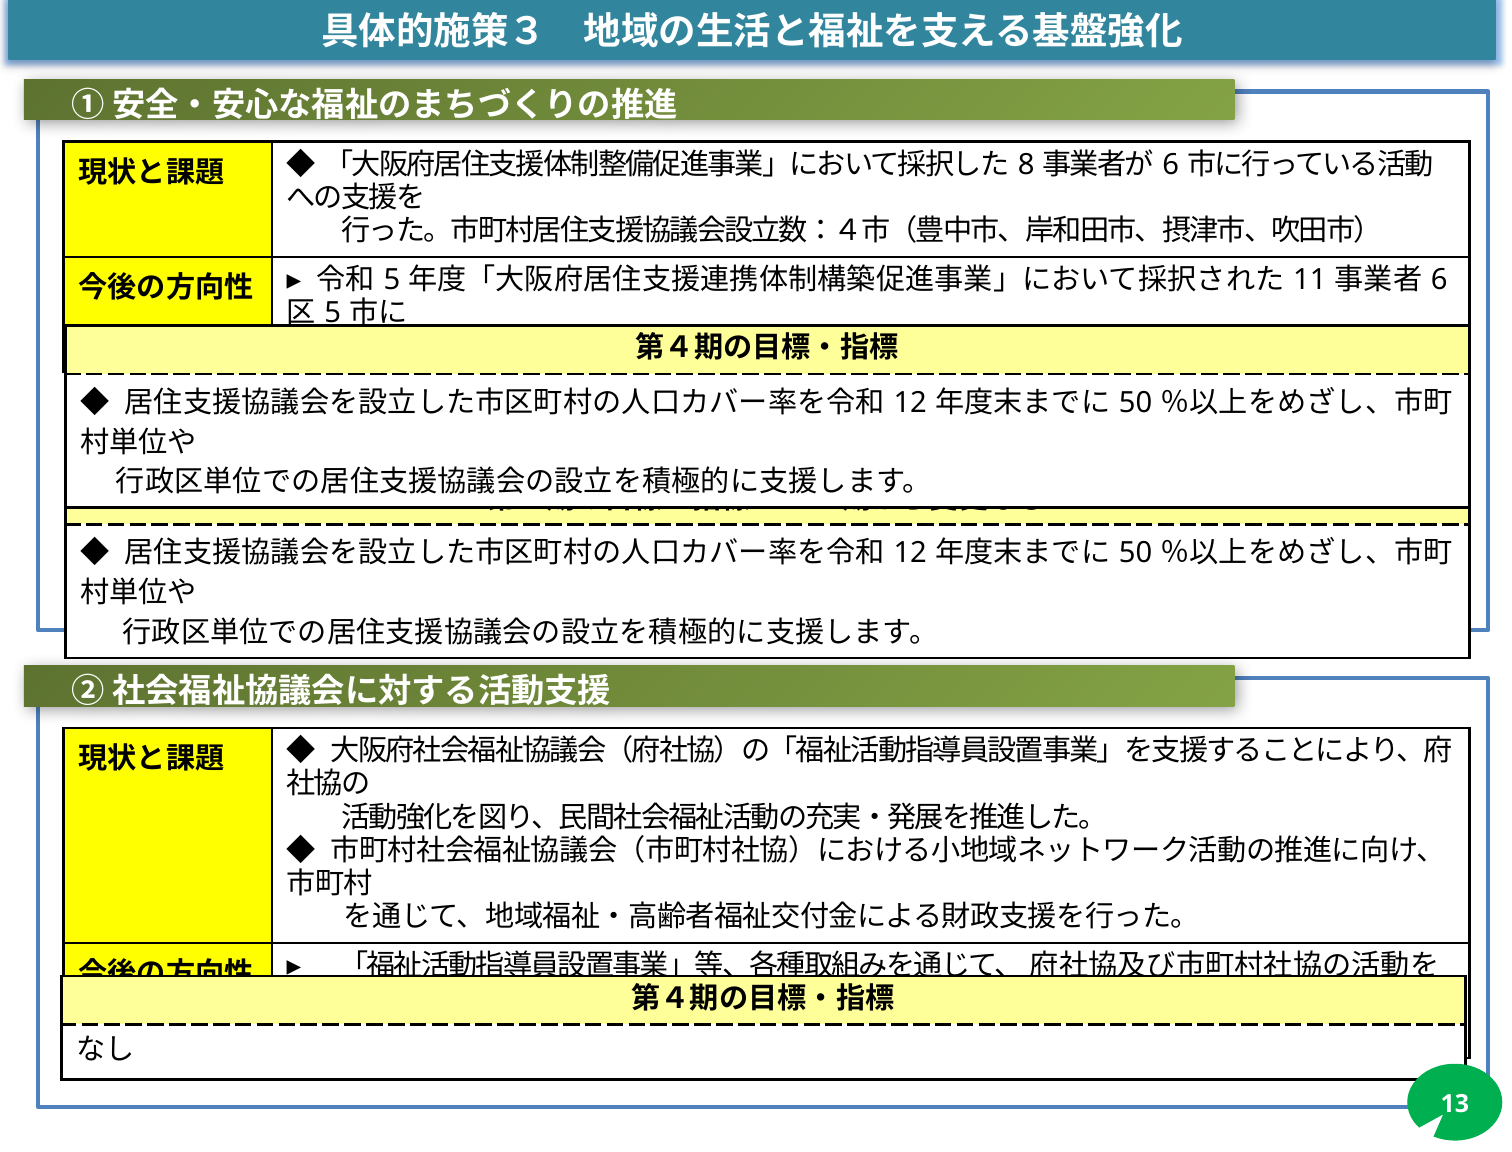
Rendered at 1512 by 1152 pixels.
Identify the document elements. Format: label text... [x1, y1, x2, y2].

text_box [36, 676, 1490, 1109]
table_cell ◆ 居住支援協議会を設立した市区町村の人口カバー率を令和12年度末までに50％以上をめざし、市町村単位や 行政区単位での居住支援協議会の設立を積極的に支援します。 [67, 374, 1468, 506]
text_box 13 [1405, 1061, 1505, 1143]
table_header 第４期の目標・指標 [67, 327, 1468, 374]
table_cell 今後の方向性 [65, 944, 271, 975]
table_cell なし [63, 1024, 1464, 1078]
table_cell ◆ 居住支援協議会を設立した市区町村の人口カバー率を令和12年度末までに50％以上をめざし、市町村単位や 行政区単位での居住支援協議会の設立を積極的に支援します。 [67, 524, 1468, 657]
table_header 第４期の目標・指標 [63, 977, 1464, 1024]
text_box 具体的施策３ 地域の生活と福祉を支える基盤強化 [8, 0, 1496, 60]
text_box ② 社会福祉協議会に対する活動支援 [23, 665, 1235, 707]
table_header 第５期の目標・指標 ※4期から変更なし [67, 509, 1468, 524]
table_cell ▸ 令和5年度「大阪府居住支援連携体制構築促進事業」において採択された11事業者6区5市に 対し、各地域での居住支援連携体制の構築に向けた支援を行う。 [273, 258, 1468, 324]
table_header 現状と課題 [65, 143, 271, 256]
text_box ① 安全・安心な福祉のまちづくりの推進 [23, 79, 1235, 121]
table_header 現状と課題 [65, 729, 271, 942]
text_box [36, 89, 1490, 632]
table_cell ▸ 「福祉活動指導員設置事業」等、各種取組みを通じて、 府社協及び市町村社協の活動を支援 していく。 [273, 944, 1468, 1057]
table_cell 今後の方向性 [65, 258, 271, 324]
table_header ◆ 大阪府社会福祉協議会（府社協）の「福祉活動指導員設置事業」を支援することにより、府社協の 活動強化を図り、民間社会福祉活動の充実・発展を推進した。 ◆ 市町村社会福祉協議会（市町村社協）における小地域ネットワーク活動の推進に向け、市町村 を通じて、地域福祉・高齢者福祉交付金による財政支援を行った。 [273, 729, 1468, 942]
table_header ◆「大阪府居住支援体制整備促進事業」において採択した8事業者が6市に行っている活動への支援を 行った。市町村居住支援協議会設立数：４市（豊中市、岸和田市、摂津市、吹田市） [273, 143, 1468, 256]
